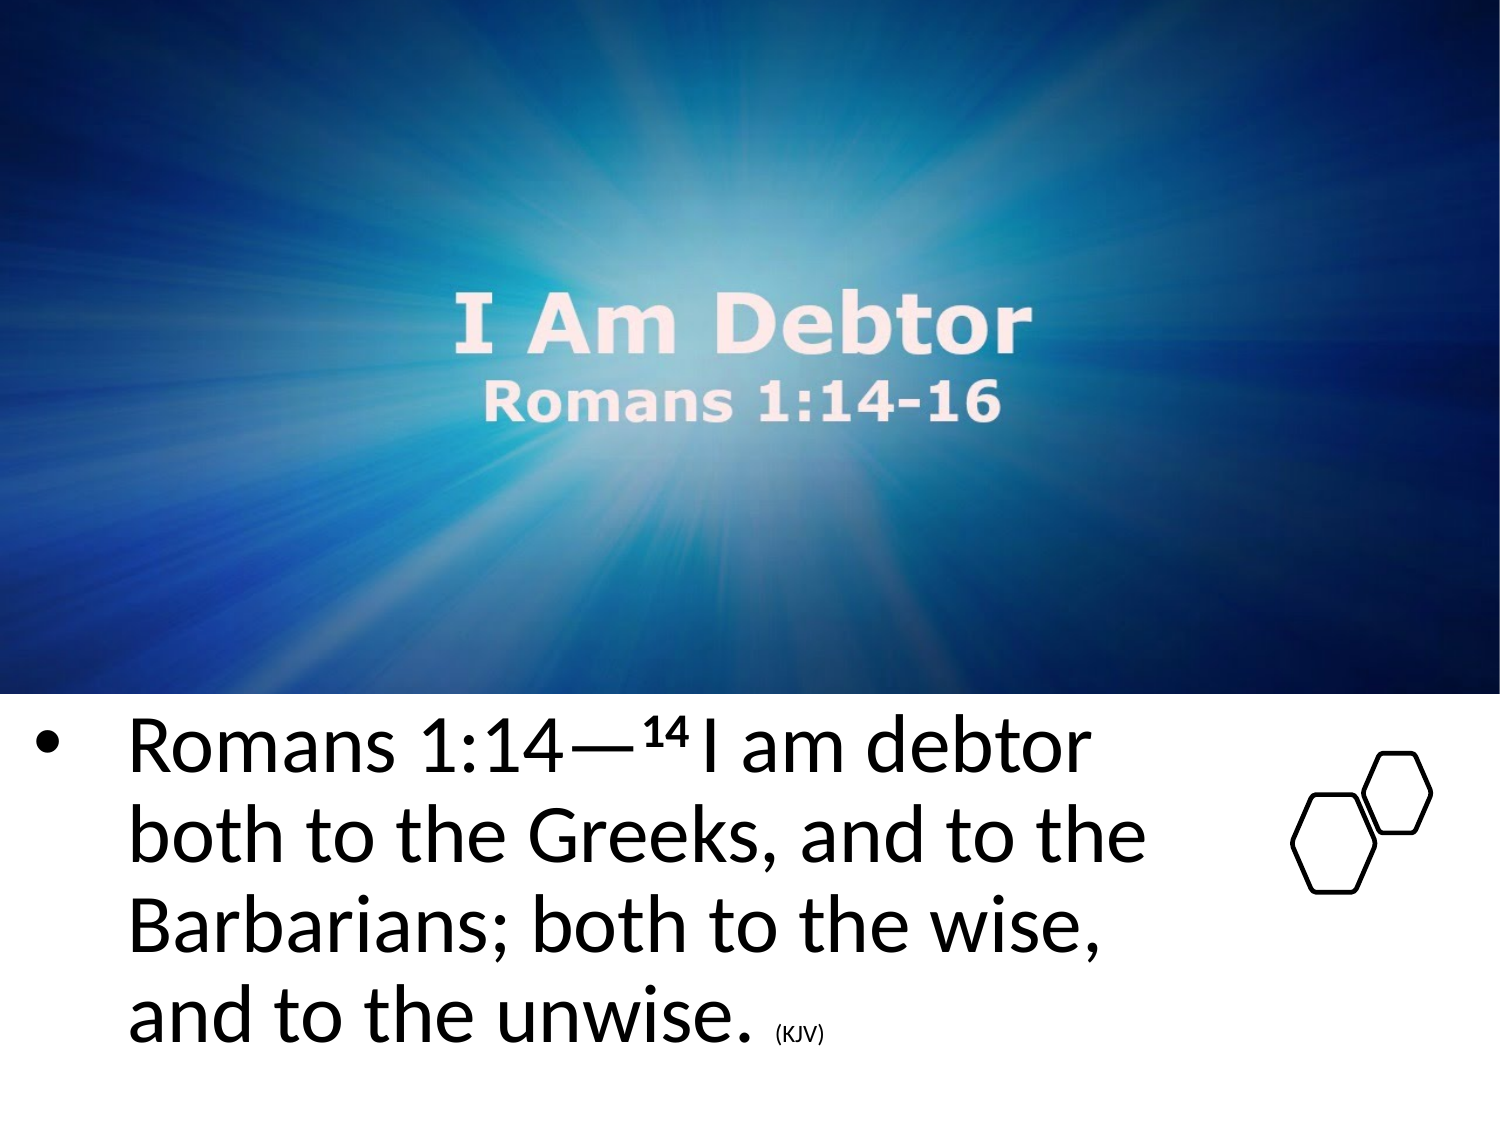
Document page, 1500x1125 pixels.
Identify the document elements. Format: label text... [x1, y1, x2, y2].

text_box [1291, 753, 1432, 893]
text_box [1237, 701, 1500, 1125]
list Romans 1:14—14 I am debtor both to the Greeks, and to the Barbarians; both to the wise, and to the unwise. (KJV) [0, 702, 1237, 1125]
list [0, 0, 1500, 694]
